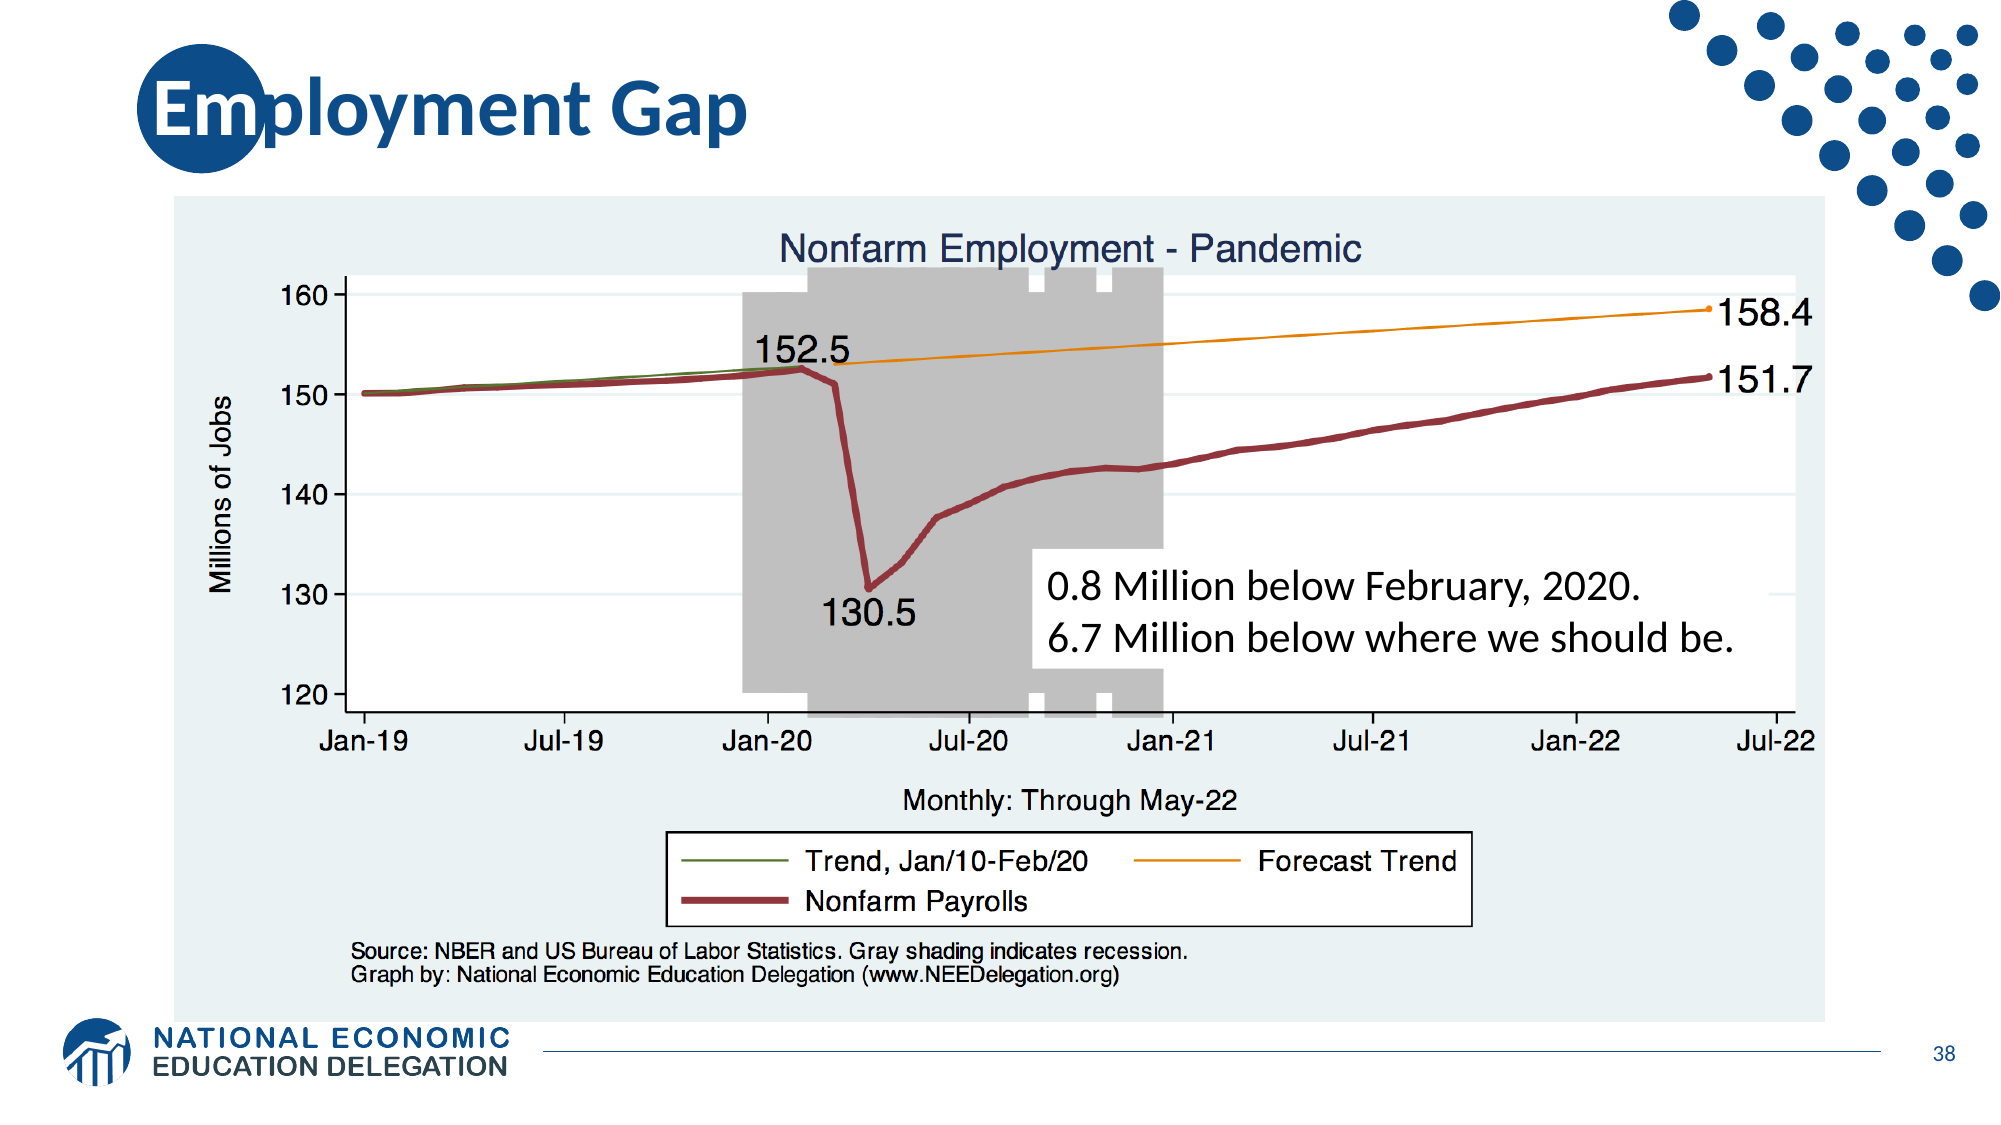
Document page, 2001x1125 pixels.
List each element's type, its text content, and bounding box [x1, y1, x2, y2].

picture [55, 1013, 520, 1091]
slide_number 38 [1521, 1022, 1972, 1082]
title Employment Gap [137, 0, 1863, 218]
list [174, 196, 1825, 1022]
